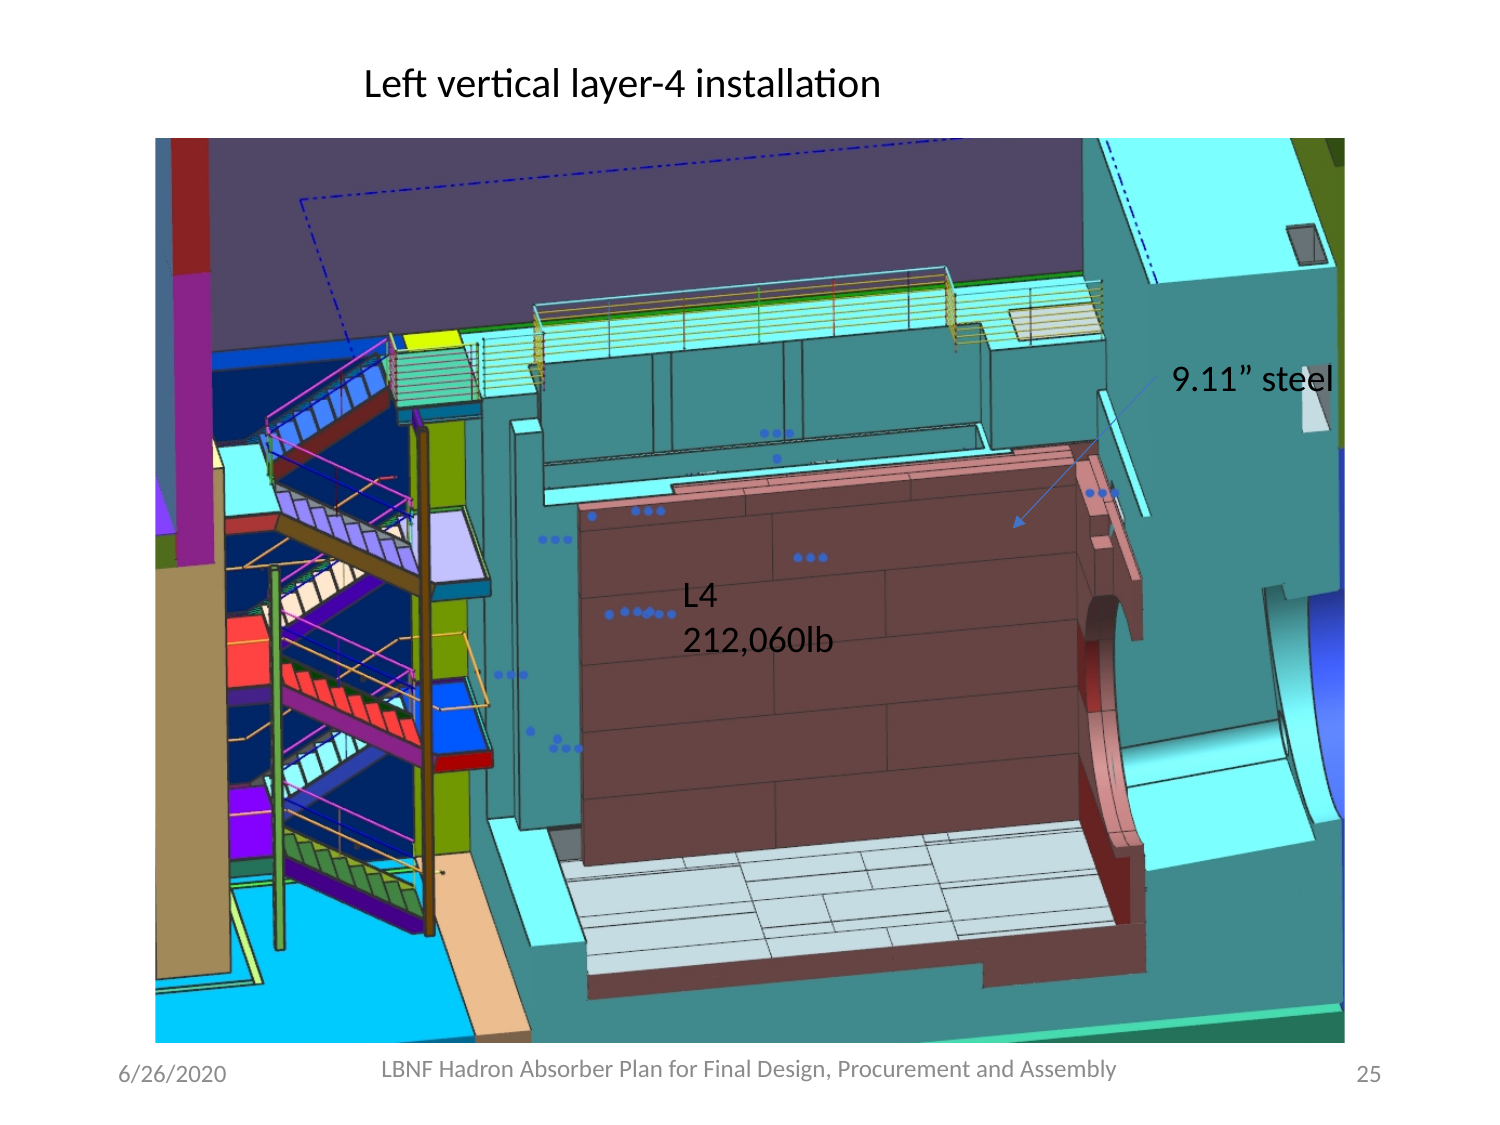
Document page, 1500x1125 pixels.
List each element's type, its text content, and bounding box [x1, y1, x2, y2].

slide_number 25 [1059, 1042, 1397, 1103]
footer LBNF Hadron Absorber Plan for Final Design, Procurement and Assembly [441, 1043, 1059, 1098]
picture [155, 138, 1345, 1043]
text_box Left vertical layer-4 installation [349, 48, 907, 113]
text_box 9.11” steel [1345, 346, 1350, 407]
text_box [1012, 376, 1156, 529]
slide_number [103, 1042, 441, 1103]
